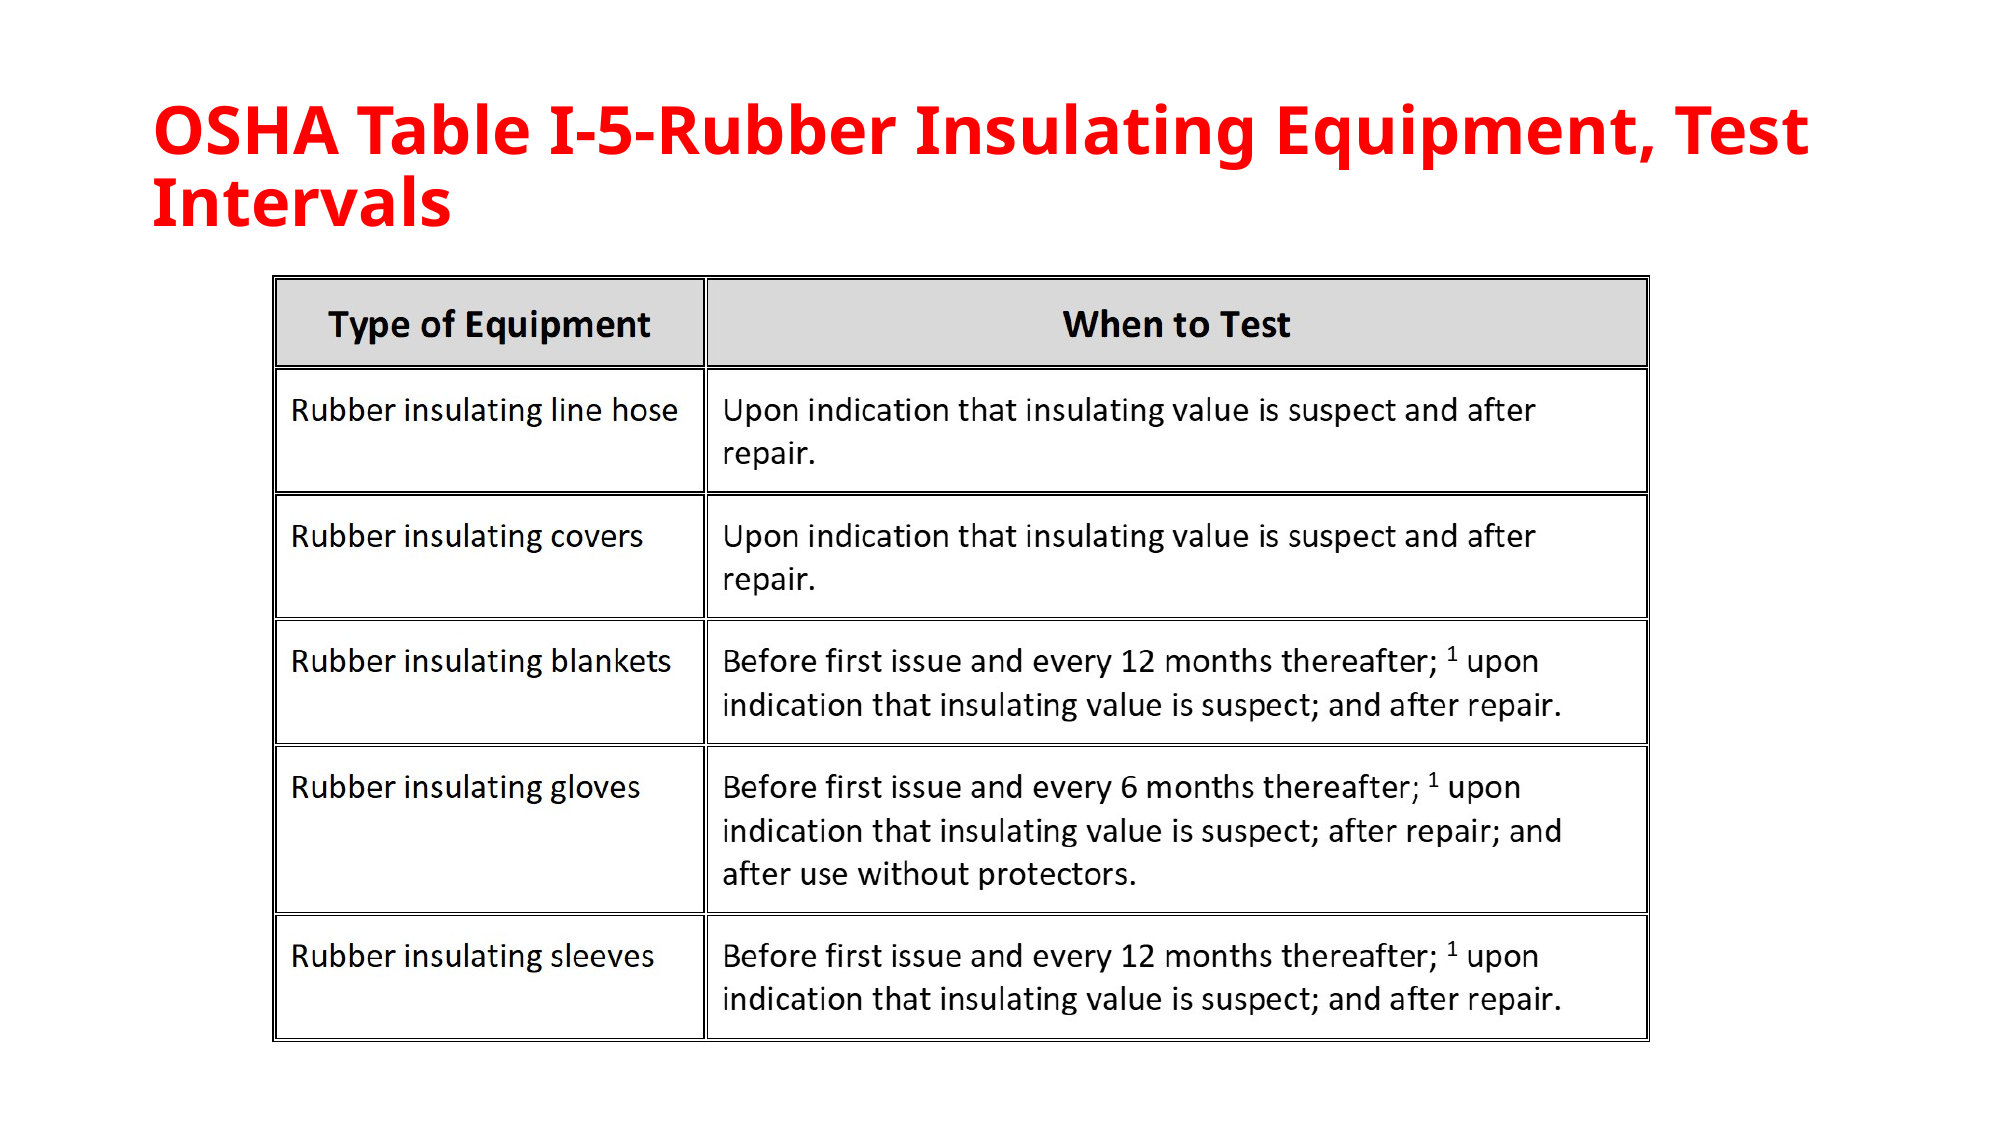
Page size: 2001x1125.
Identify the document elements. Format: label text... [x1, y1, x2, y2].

title OSHA Table I-5-Rubber Insulating Equipment, Test Intervals [137, 59, 1863, 278]
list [272, 274, 1650, 1084]
